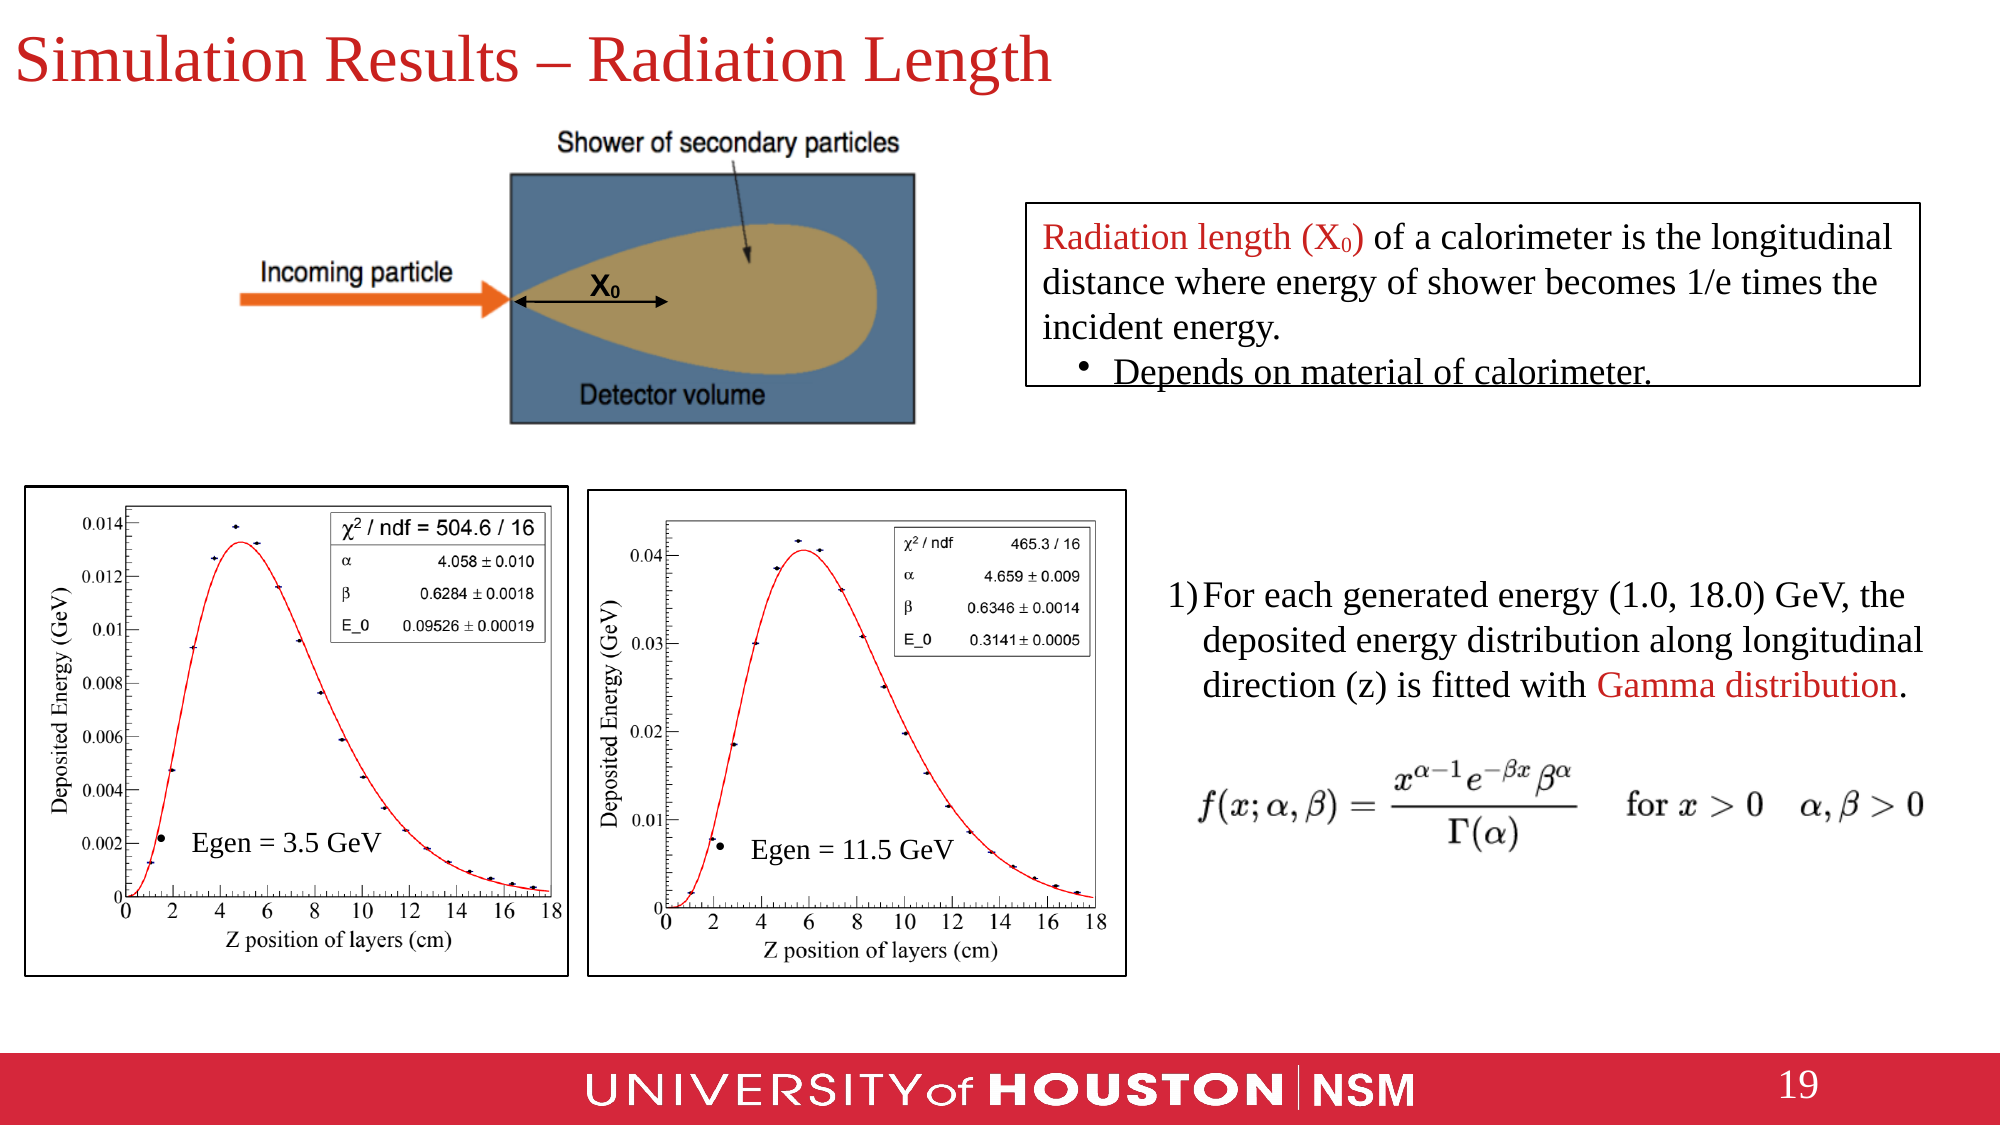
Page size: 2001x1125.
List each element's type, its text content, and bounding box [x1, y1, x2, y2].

picture [588, 490, 1126, 976]
text_box 19 [1762, 1049, 1838, 1111]
text_box Radiation length (X0) of a calorimeter is the longitudinal distance where energy of shower becomes 1/e times the incident energy. Depends on material of calorimeter. [1026, 203, 1921, 387]
picture [25, 487, 567, 976]
text_box For each generated energy (1.0, 18.0) GeV, the deposited energy distribution along longitudinal direction (z) is fitted with Gamma distribution. [1152, 517, 2000, 823]
picture [1162, 735, 1927, 870]
picture [224, 112, 932, 444]
text_box Simulation Results – Radiation Length [0, 0, 1815, 109]
picture [587, 1065, 1413, 1110]
